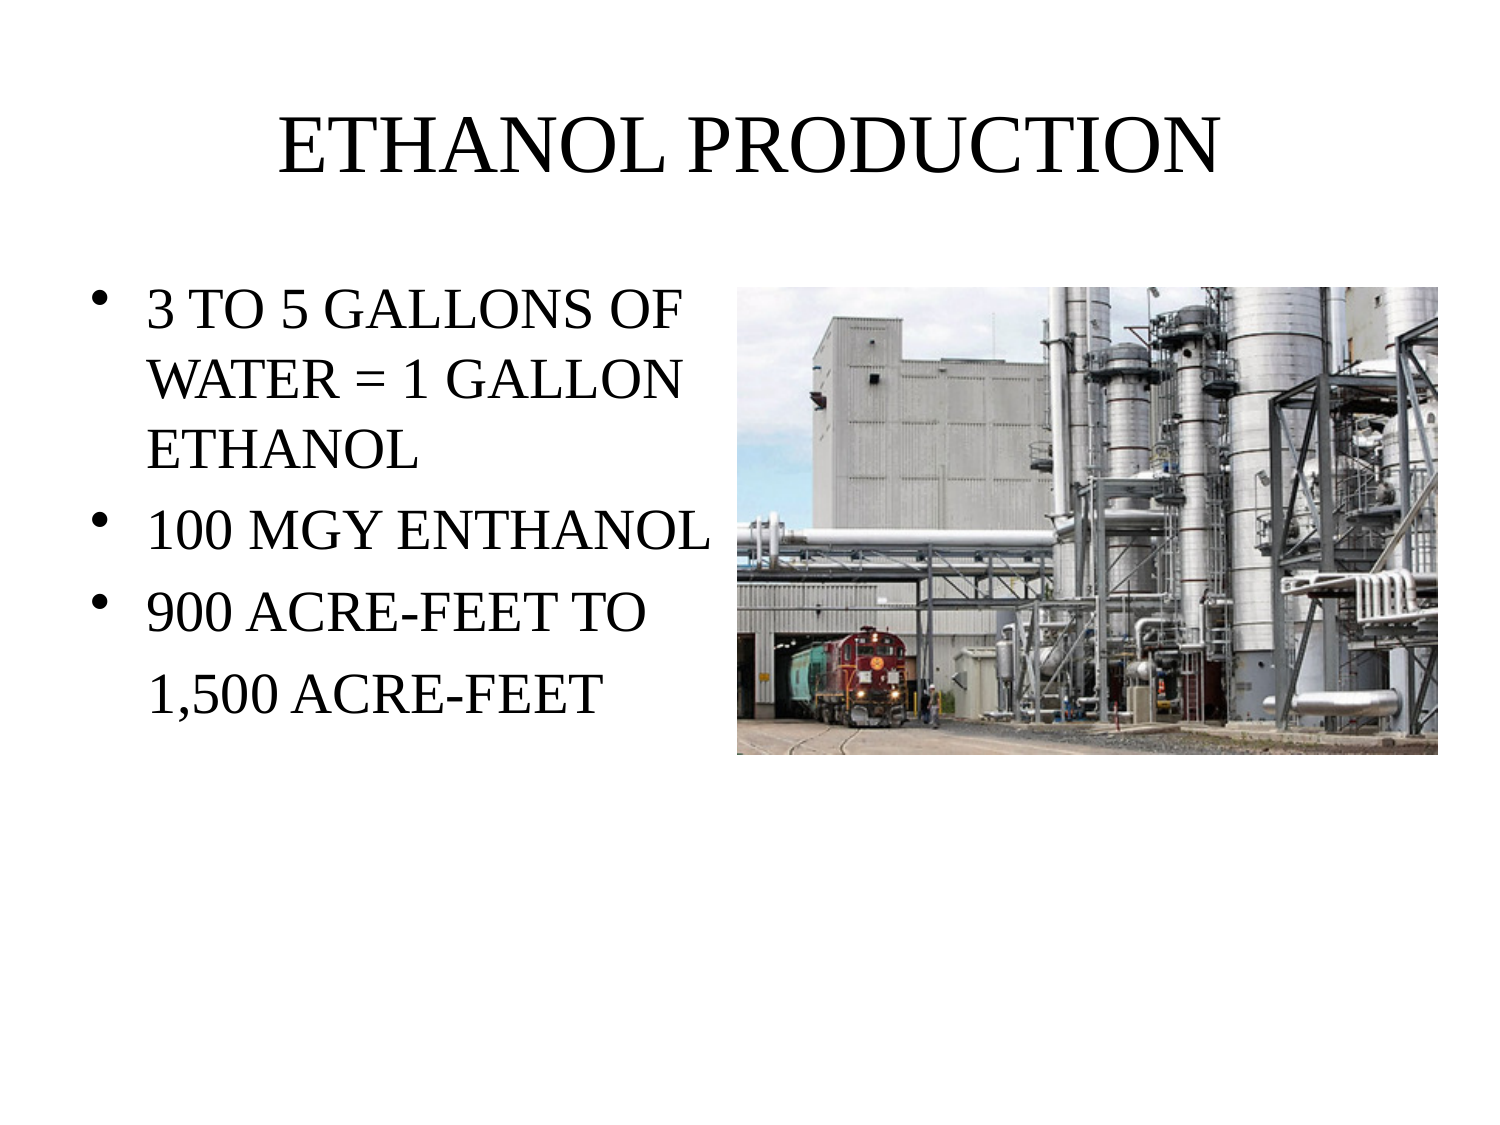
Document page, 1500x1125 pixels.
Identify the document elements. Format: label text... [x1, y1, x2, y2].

title ETHANOL PRODUCTION [75, 45, 1425, 233]
list 3 TO 5 GALLONS OF WATER = 1 GALLON ETHANOL 100 MGY ENTHANOL 900 ACRE-FEET TO 1,500 ACRE-FEET [75, 262, 738, 1005]
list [737, 287, 1438, 755]
